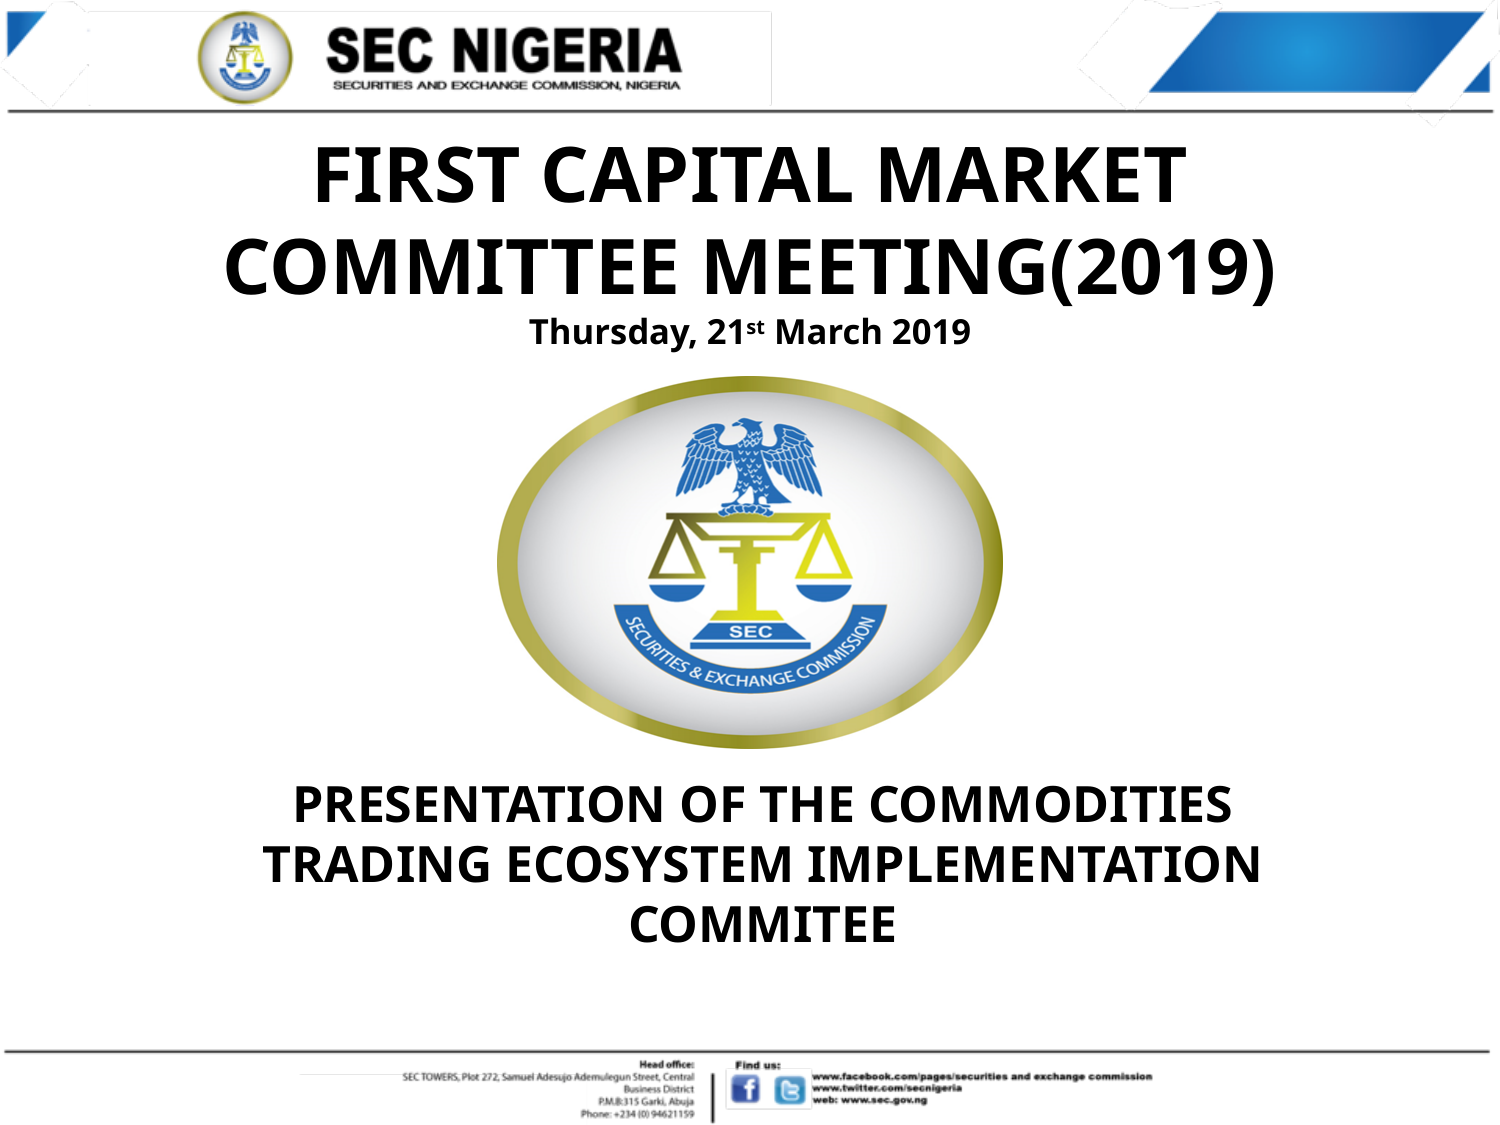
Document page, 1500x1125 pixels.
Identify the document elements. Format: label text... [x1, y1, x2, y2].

text_box FIRST CAPITAL MARKET COMMITTEE MEETING(2019) Thursday, 21st March 2019 [112, 118, 1388, 360]
picture [0, 0, 1500, 1125]
text_box PRESENTATION OF THE COMMODITIES TRADING ECOSYSTEM IMPLEMENTATION COMMITEE [179, 765, 1347, 961]
